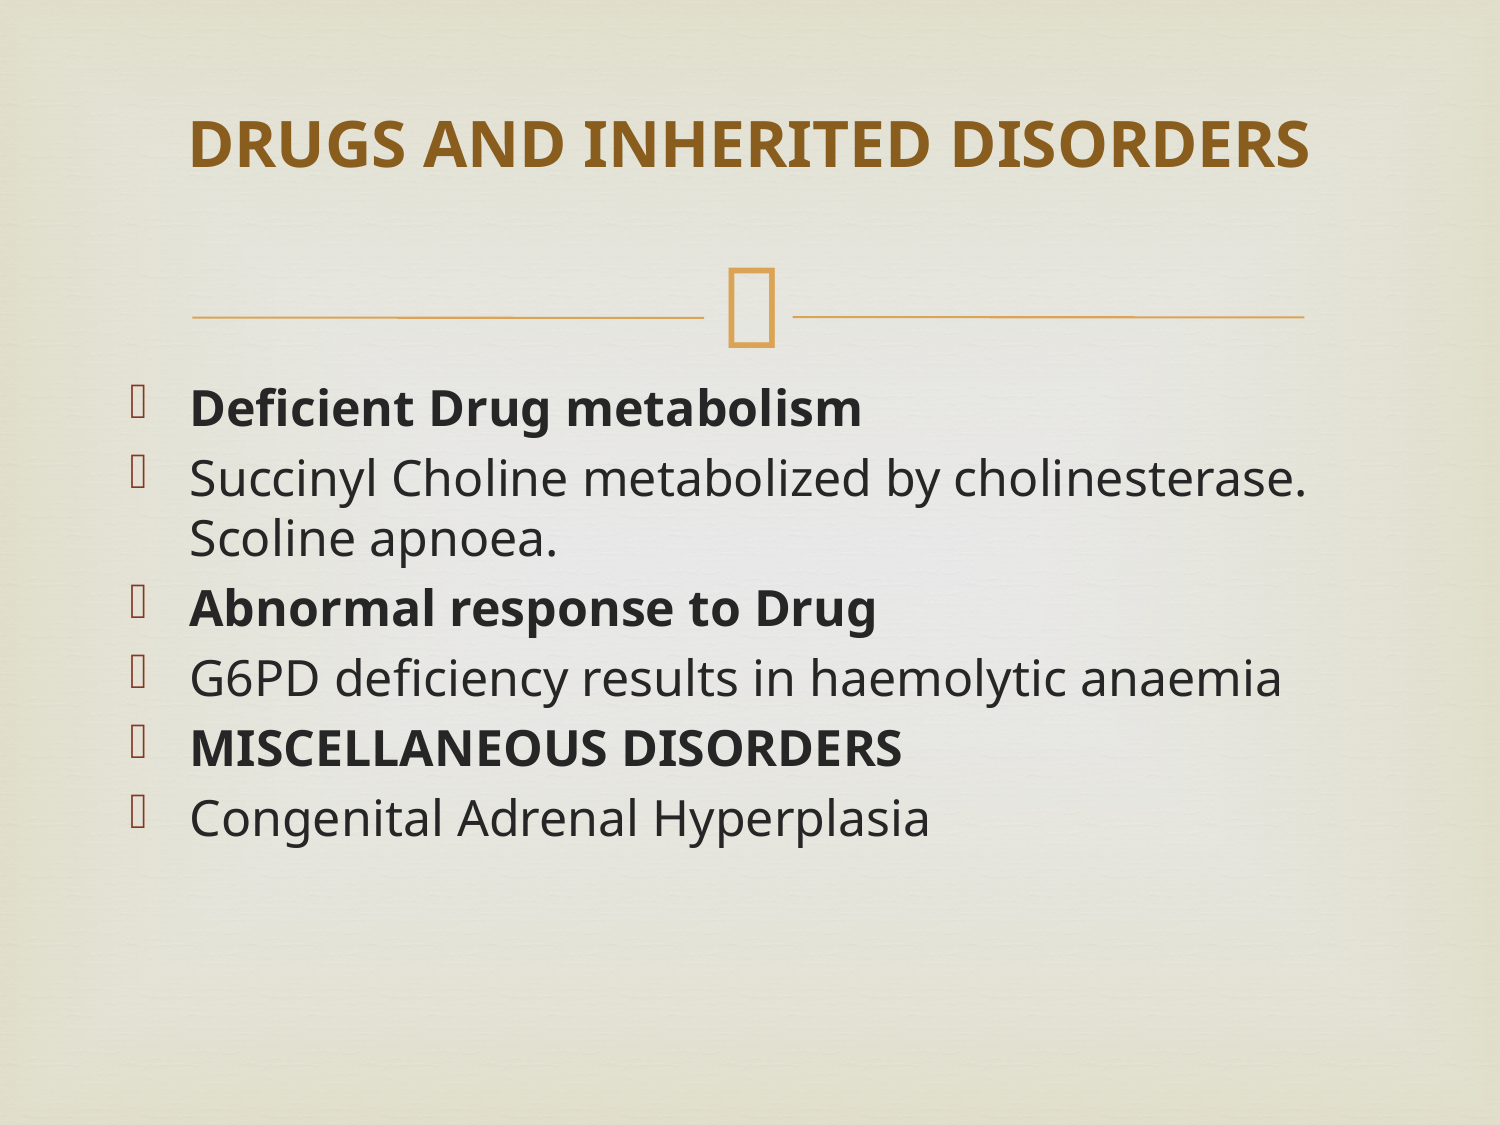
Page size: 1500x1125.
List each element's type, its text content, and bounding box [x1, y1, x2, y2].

list Deficient Drug metabolism Succinyl Choline metabolized by cholinesterase. Scoline apnoea. Abnormal response to Drug G6PD deficiency results in haemolytic anaemia MISCELLANEOUS DISORDERS Congenital Adrenal Hyperplasia [114, 368, 1386, 1005]
title DRUGS AND INHERITED DISORDERS [112, 93, 1386, 267]
